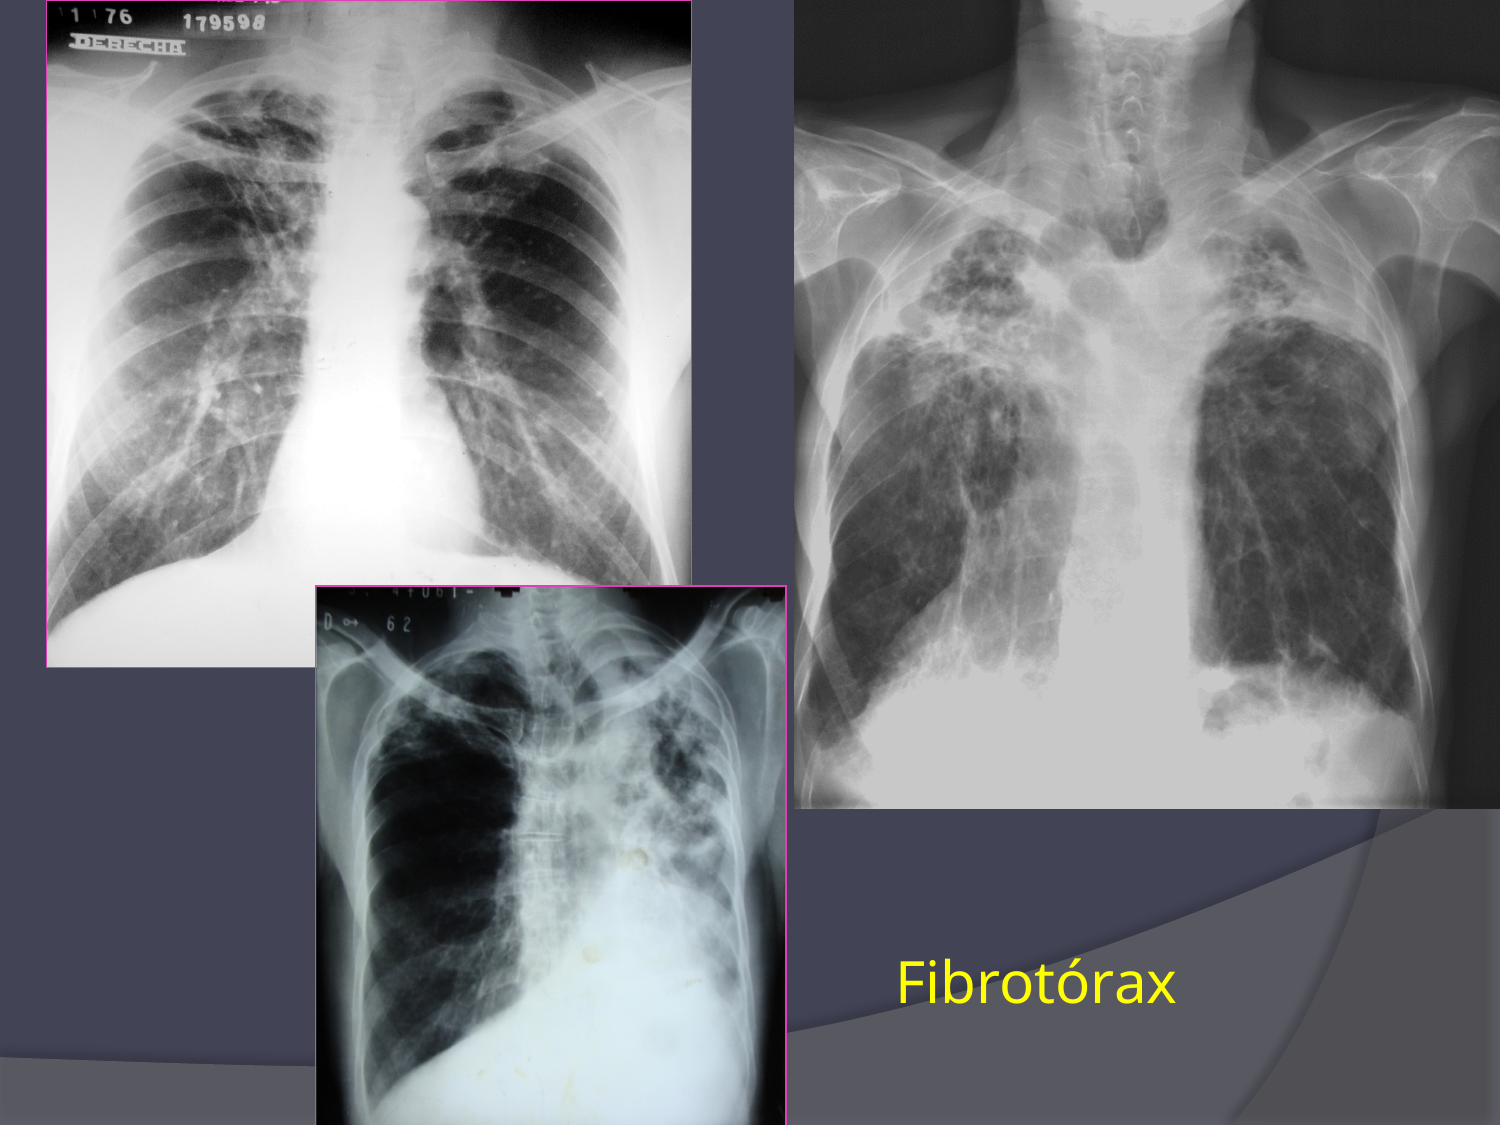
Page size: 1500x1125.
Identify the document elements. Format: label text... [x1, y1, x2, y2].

text_box Fibrotórax [880, 937, 1193, 1023]
picture [46, 0, 692, 669]
picture [316, 586, 786, 1125]
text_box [794, 0, 1500, 809]
